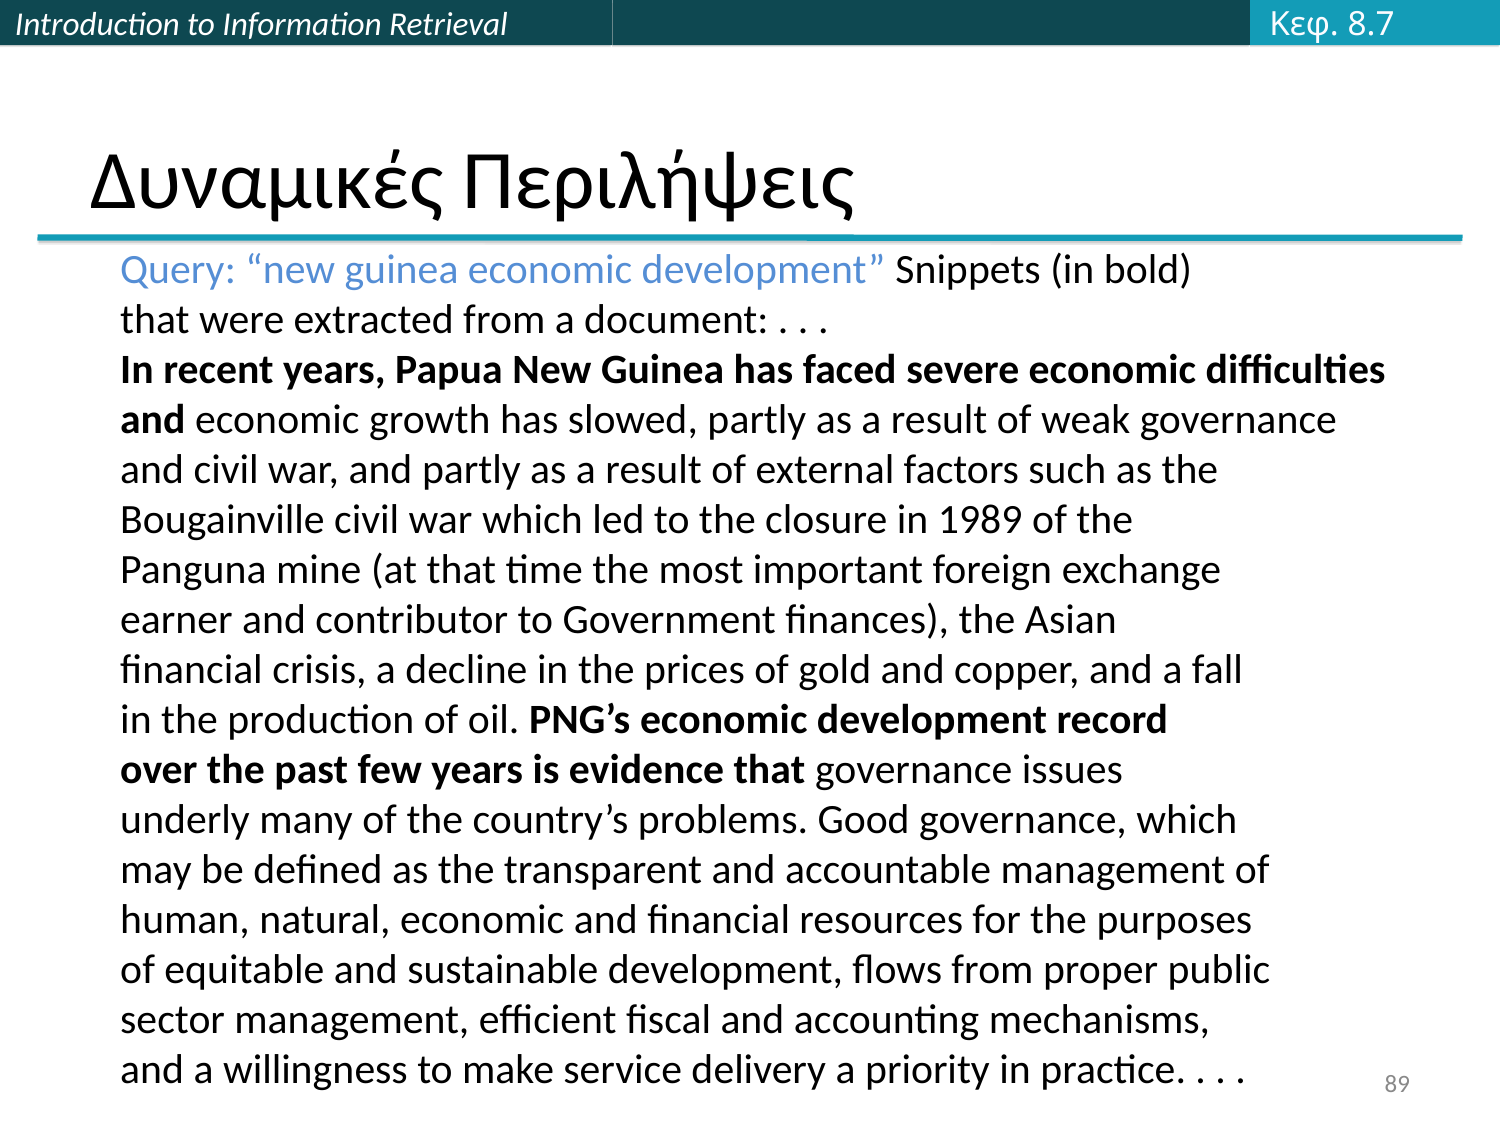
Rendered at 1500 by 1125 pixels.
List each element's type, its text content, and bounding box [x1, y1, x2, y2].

title Δυναμικές Περιλήψεις [74, 44, 1426, 233]
text_box Κεφ. 8.7 [1254, 0, 1410, 50]
text_box Query: “new guinea economic development” Snippets (in bold) that were extracted from a document: . . . In recent years, Papua New Guinea has faced severe economic difficulties and economic growth has slowed, partly as a result of weak governance and civil war, and partly as a result of external factors such as the Bougainville civil war which led to the closure in 1989 of the Panguna mine (at that time the most important foreign exchange earner and contributor to Government finances), the Asian financial crisis, a decline in the prices of gold and copper, and a fall in the production of oil. PNG’s economic development record over the past few years is evidence that governance issues underly many of the country’s problems. Good governance, which may be defined as the transparent and accountable management of human, natural, economic and financial resources for the purposes of equitable and sustainable development, flows from proper public sector management, efficient fiscal and accounting mechanisms, and a willingness to make service delivery a priority in practice. . . . [105, 234, 1465, 786]
slide_number 89 [1074, 1062, 1425, 1103]
